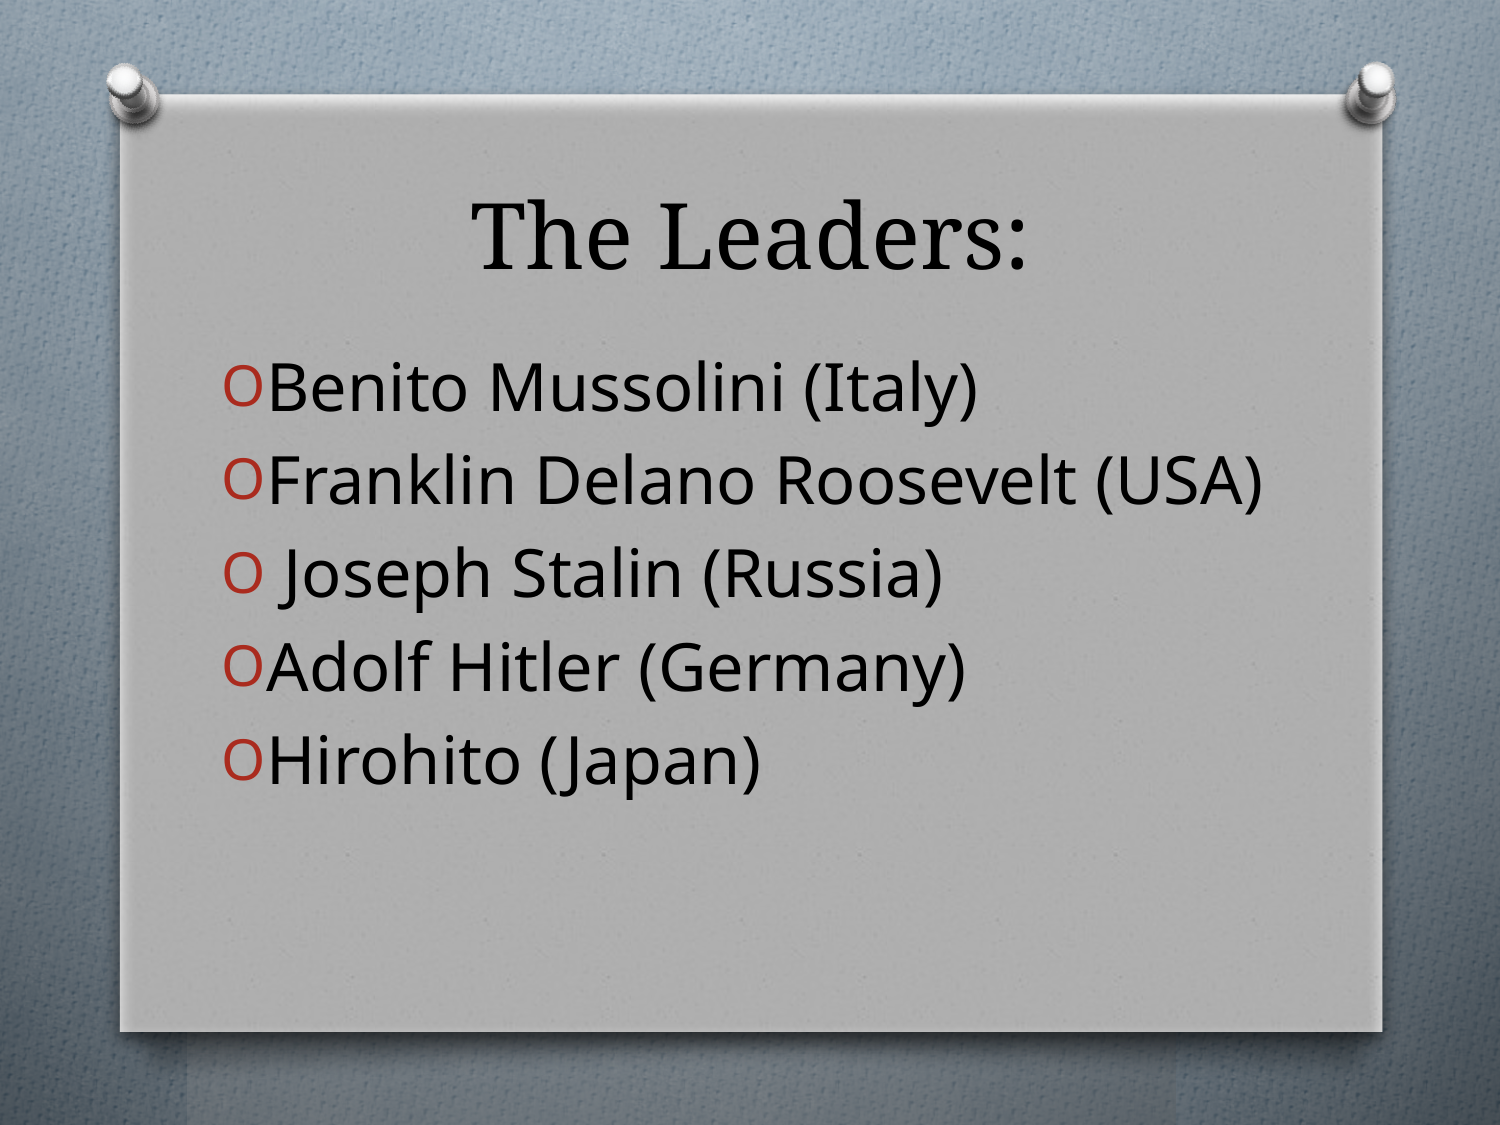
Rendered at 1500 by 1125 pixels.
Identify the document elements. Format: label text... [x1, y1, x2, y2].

picture [1317, 35, 1439, 156]
title The Leaders: [179, 134, 1323, 332]
picture [75, 29, 198, 153]
list Benito Mussolini (Italy) Franklin Delano Roosevelt (USA) Joseph Stalin (Russia) Adolf Hitler (Germany) Hirohito (Japan) [206, 336, 1349, 963]
